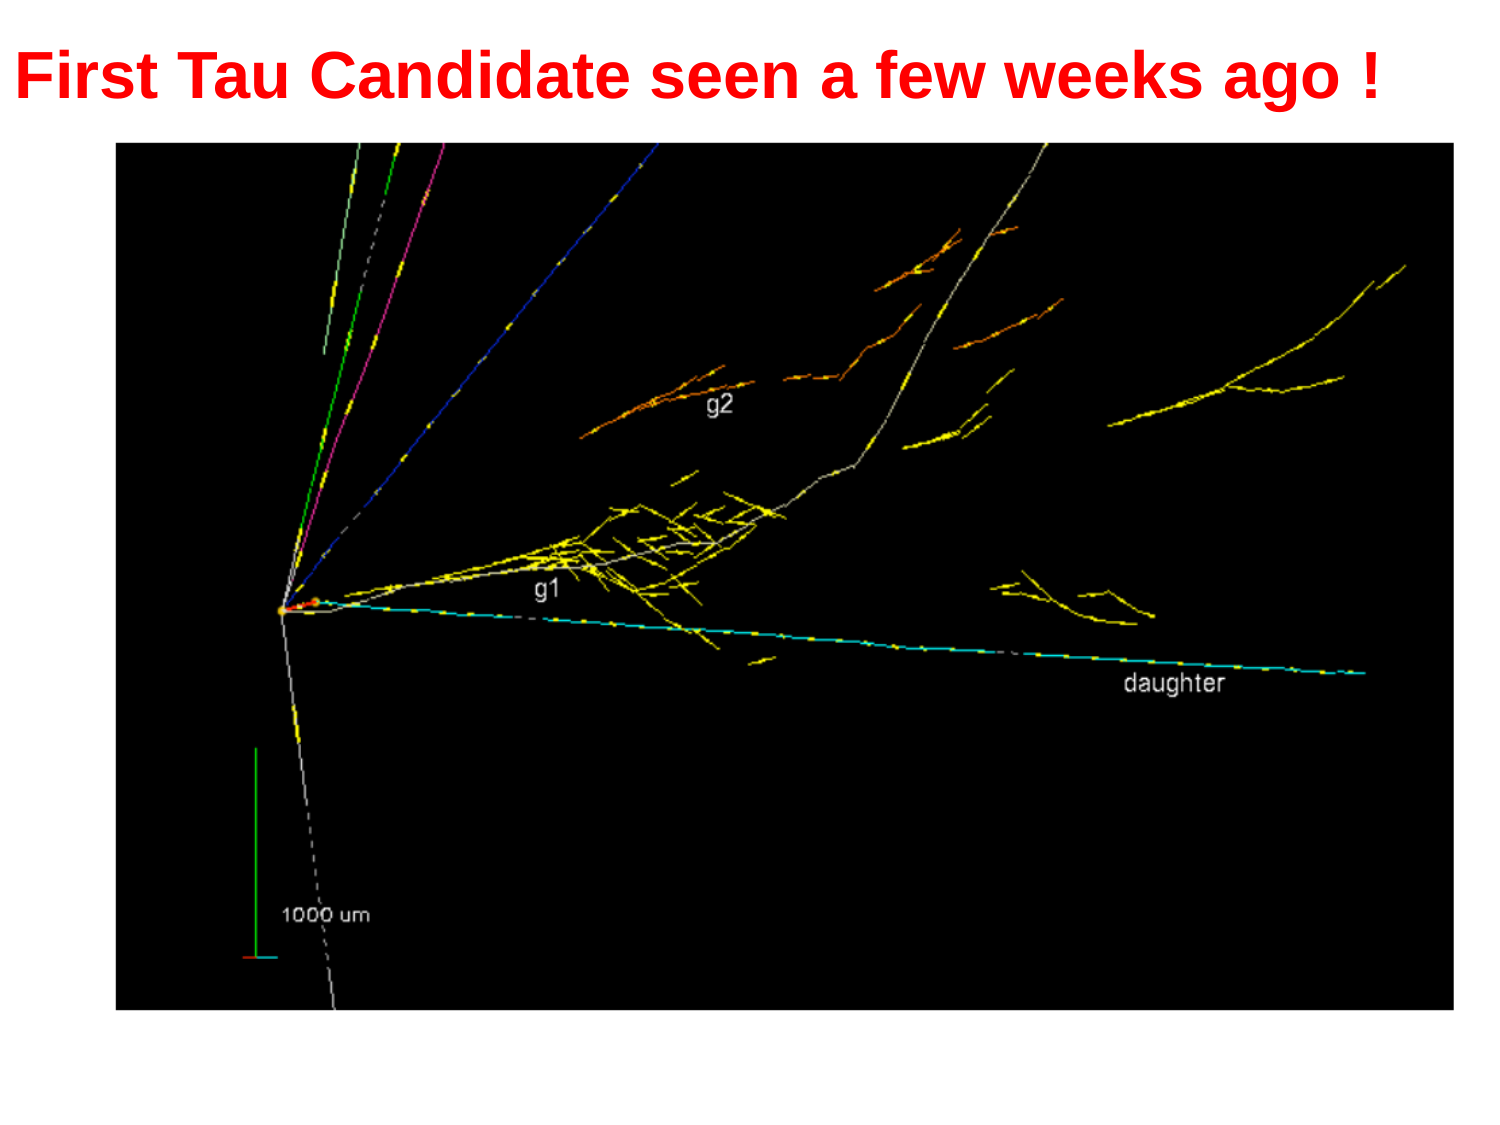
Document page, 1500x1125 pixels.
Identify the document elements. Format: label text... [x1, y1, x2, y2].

picture [112, 139, 1459, 1013]
text_box First Tau Candidate seen a few weeks ago ! [0, 24, 1500, 120]
